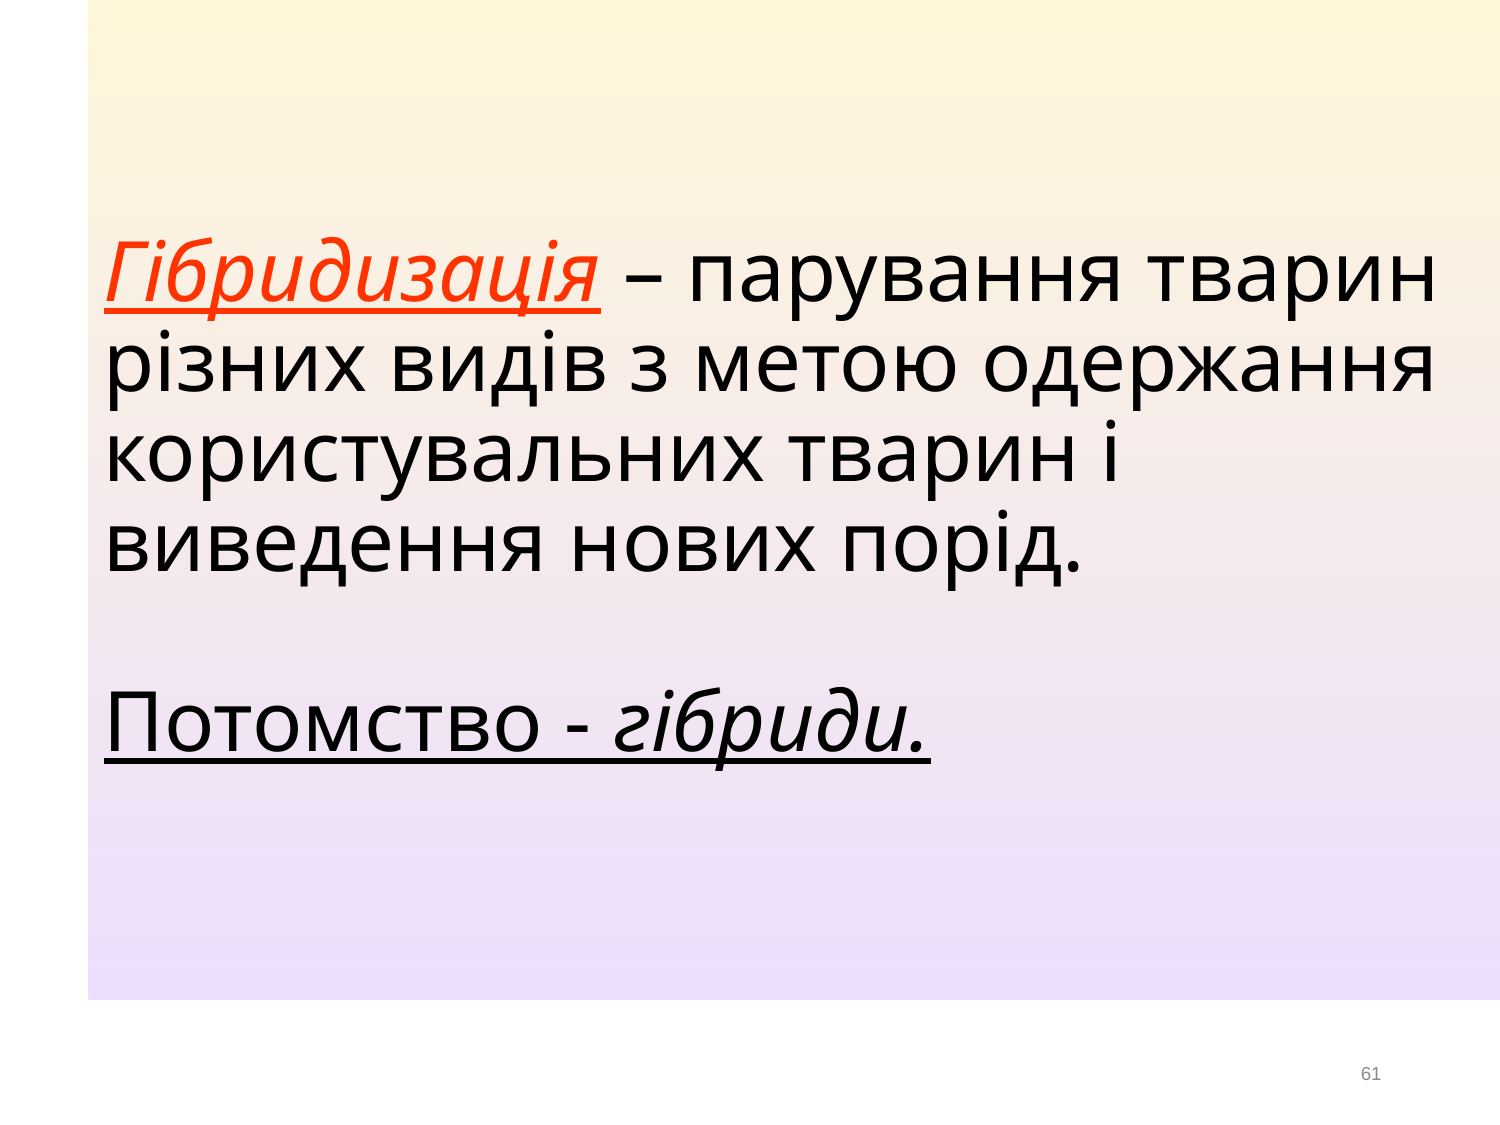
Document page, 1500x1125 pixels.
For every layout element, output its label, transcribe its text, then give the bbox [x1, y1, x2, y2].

title Гібридизація – парування тварин різних видів з метою одержання користувальних тварин і виведення нових порід. Потомство - гібриди. [88, 0, 1500, 1000]
slide_number 61 [1059, 1042, 1397, 1103]
